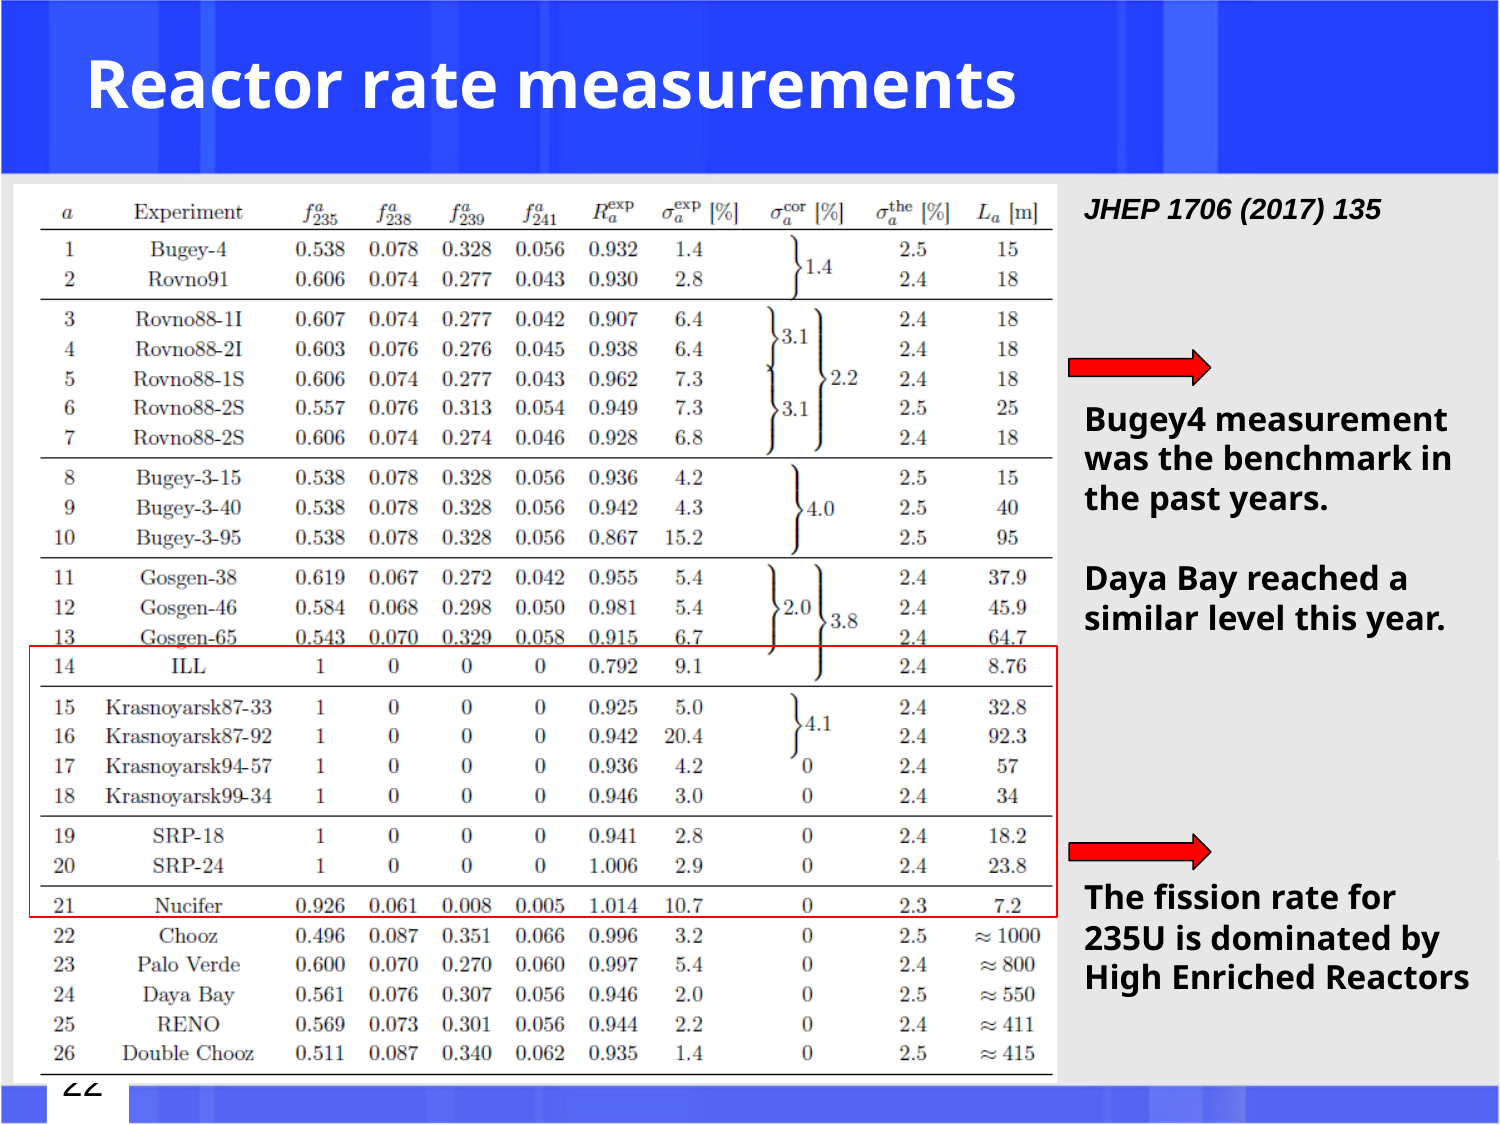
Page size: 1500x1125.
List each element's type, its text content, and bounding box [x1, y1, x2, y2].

text_box Bugey4 measurement was the benchmark in the past years. Daya Bay reached a similar level this year. The fission rate for 235U is dominated by High Enriched Reactors [1069, 390, 1495, 1004]
title Reactor rate measurements [70, 23, 1436, 141]
picture [0, 0, 1500, 1125]
text_box JHEP 1706 (2017) 135 [1068, 182, 1483, 233]
text_box [1068, 349, 1211, 386]
text_box [1069, 834, 1211, 870]
